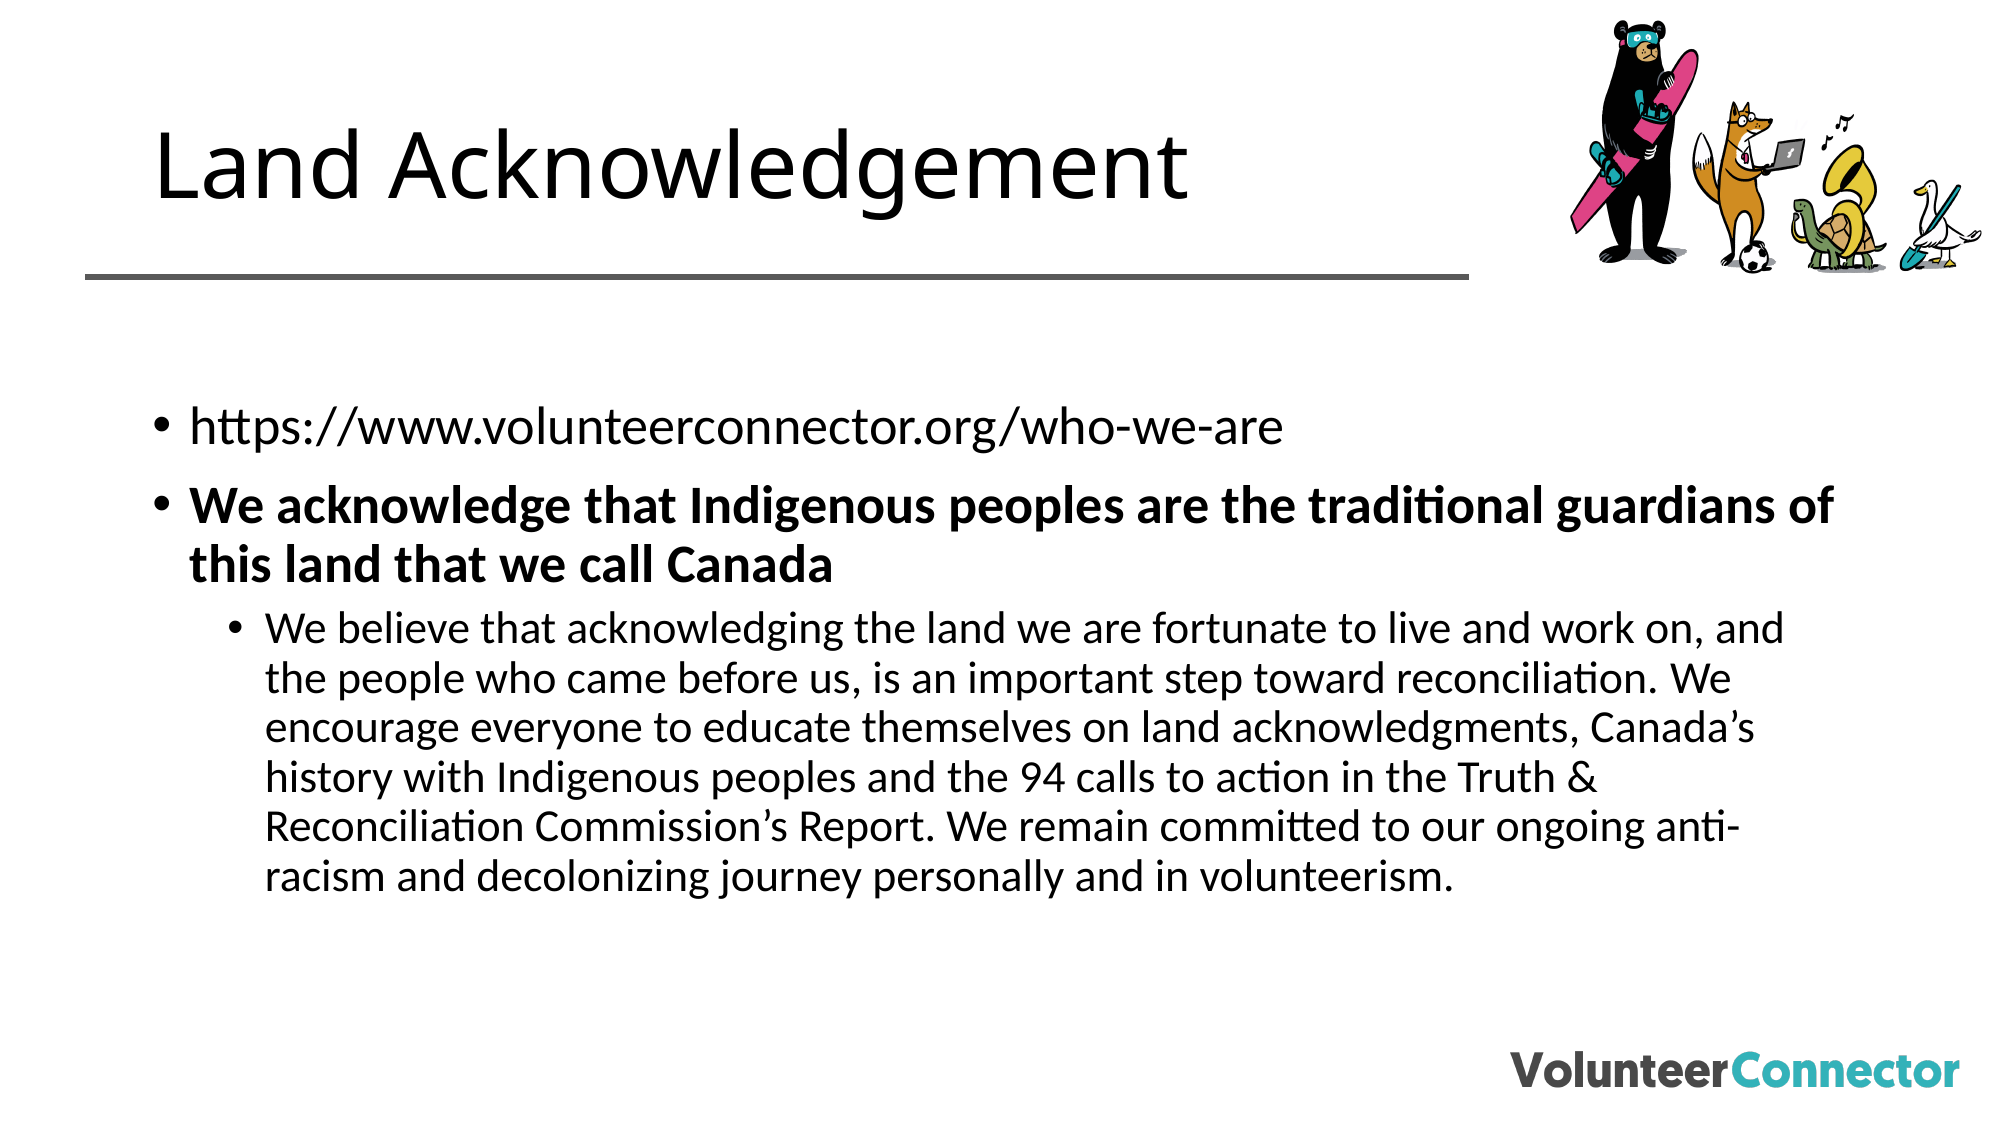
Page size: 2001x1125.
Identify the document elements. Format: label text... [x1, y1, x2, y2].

picture [1551, 3, 2000, 292]
title Land Acknowledgement [137, 59, 1551, 278]
picture [1510, 1051, 1960, 1088]
list https://www.volunteerconnector.org/who-we-are We acknowledge that Indigenous peoples are the traditional guardians of this land that we call Canada We believe that acknowledging the land we are fortunate to live and work on, and the people who came before us, is an important step toward reconciliation. We encourage everyone to educate themselves on land acknowledgments, Canada’s history with Indigenous peoples and the 94 calls to action in the Truth & Reconciliation Commission’s Report. We remain committed to our ongoing anti-racism and decolonizing journey personally and in volunteerism. [137, 299, 1863, 1014]
